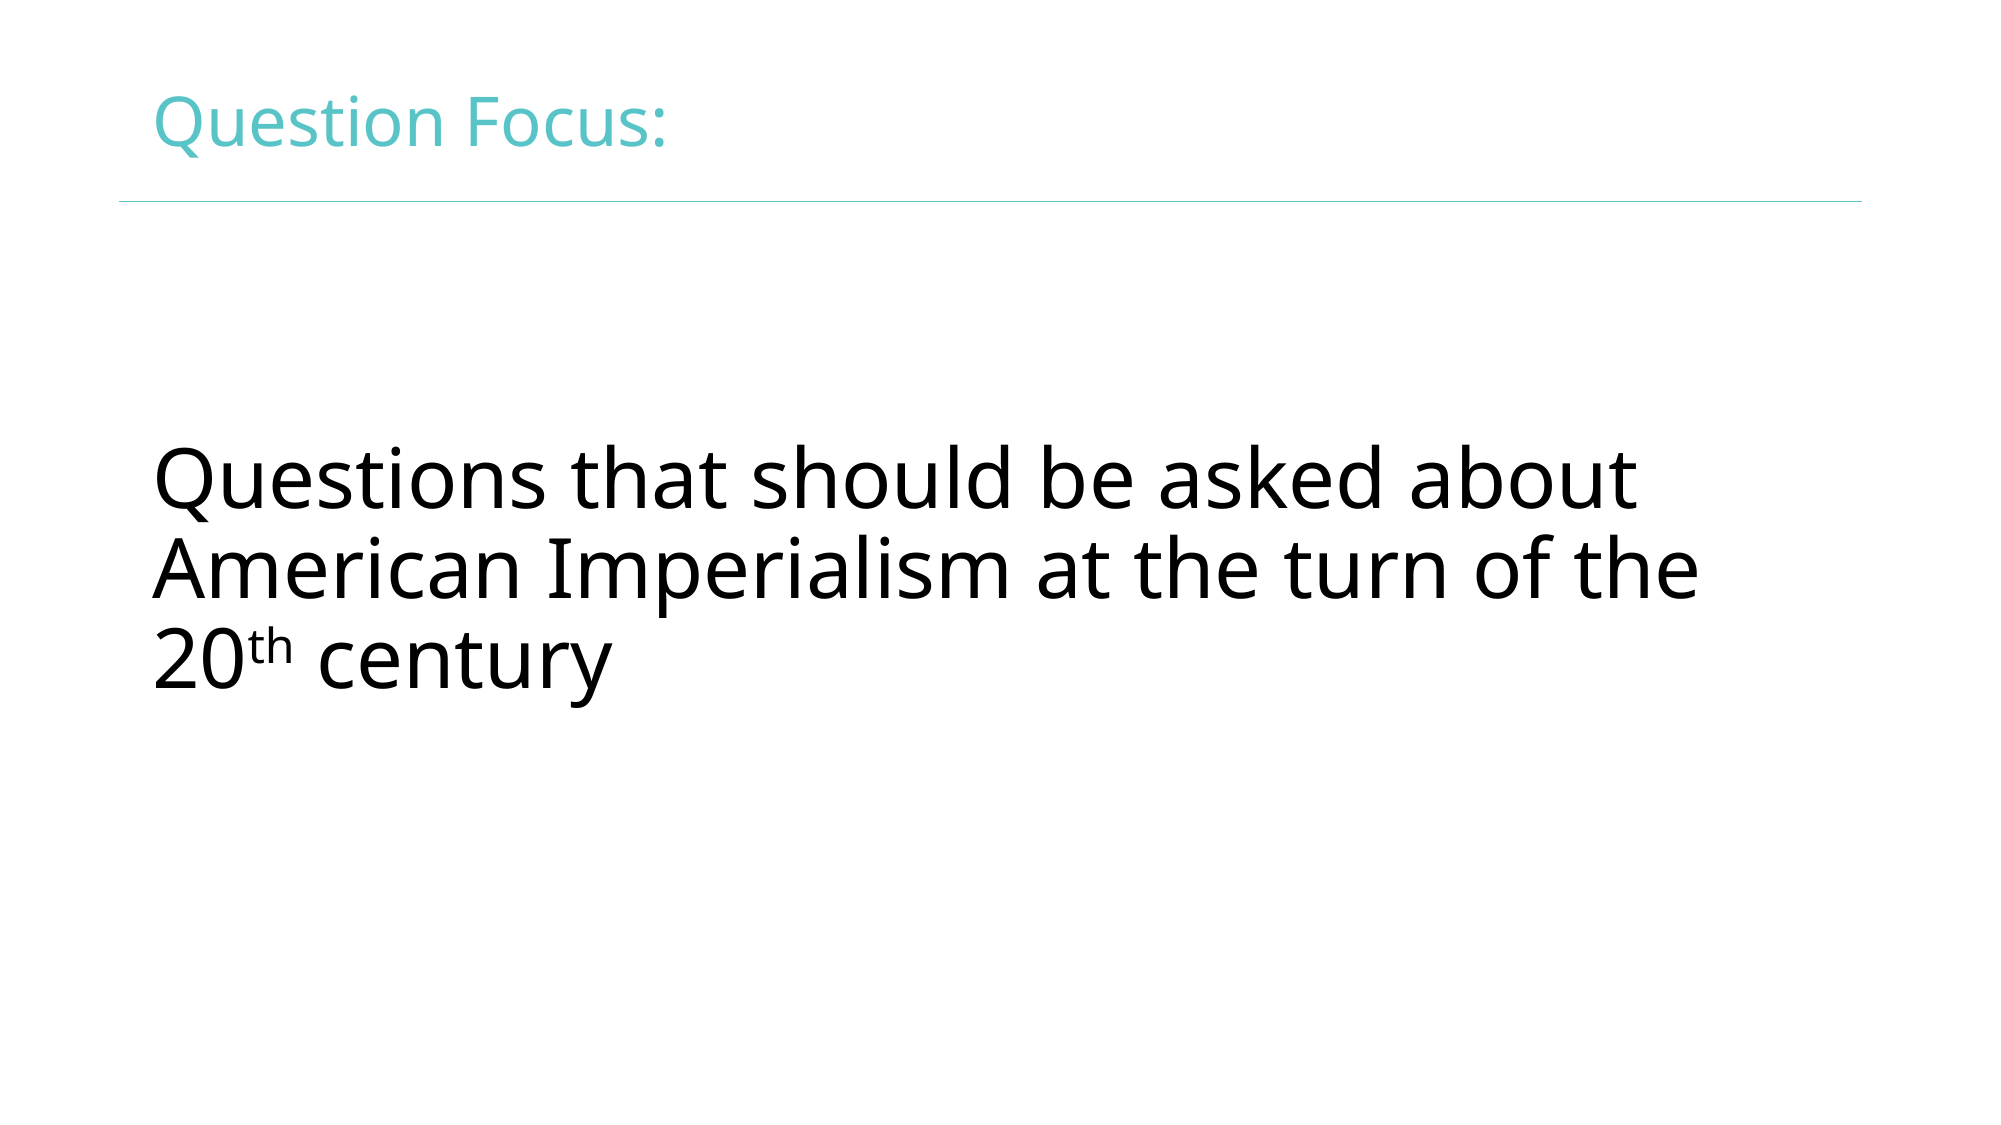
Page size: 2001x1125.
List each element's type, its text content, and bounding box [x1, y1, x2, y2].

list Questions that should be asked about American Imperialism at the turn of the 20th century [137, 429, 1863, 752]
title Question Focus: [137, 15, 1863, 233]
